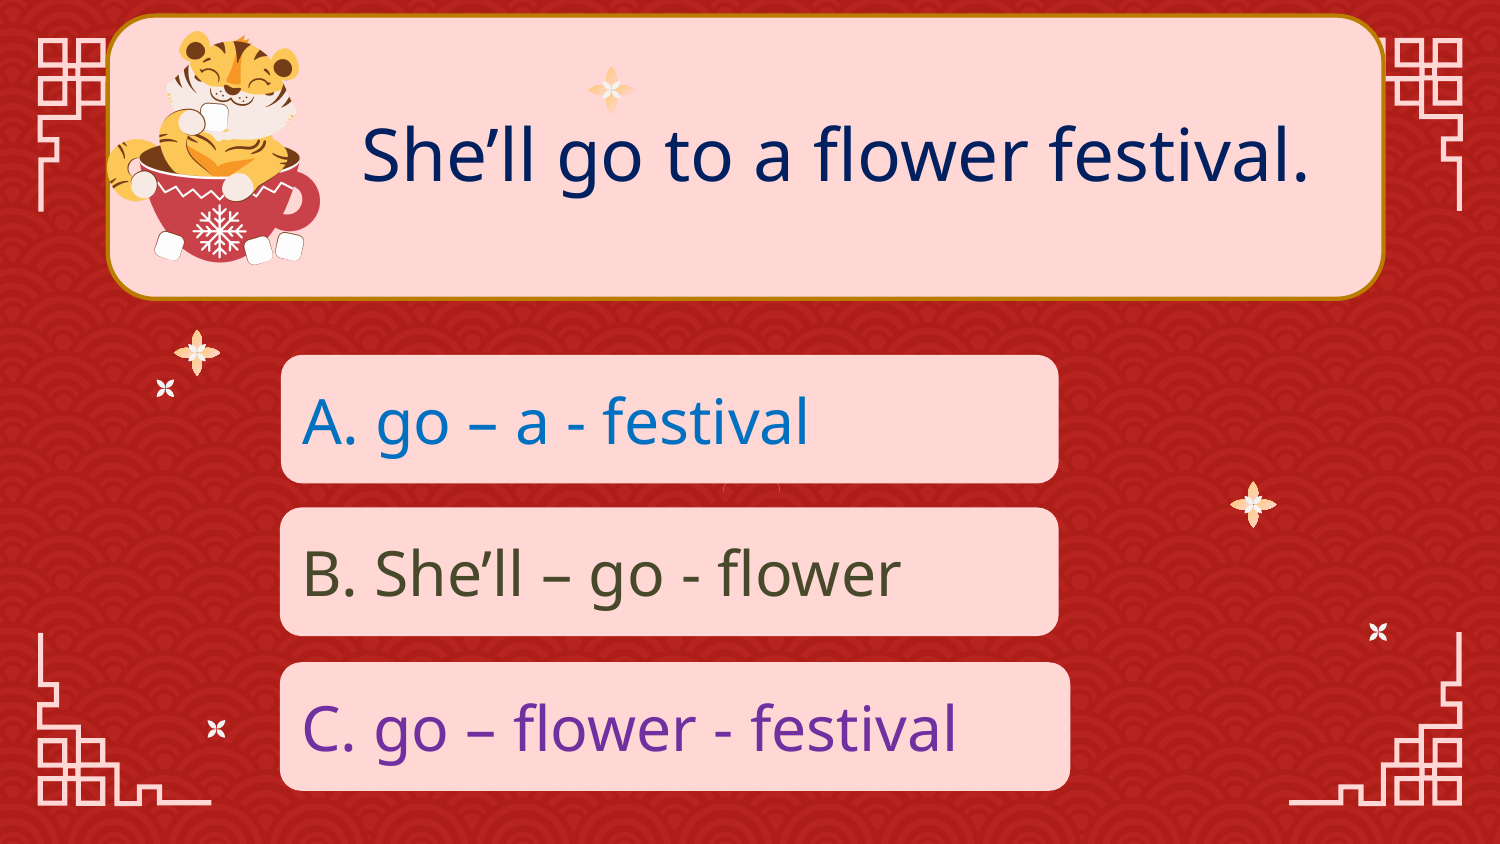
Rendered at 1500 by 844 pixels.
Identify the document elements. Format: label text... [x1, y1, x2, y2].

picture [1400, 82, 1419, 100]
picture [1425, 68, 1432, 75]
text_box [120, 15, 1384, 108]
picture [1438, 82, 1457, 100]
text_box B. She’ll – go - flower [279, 507, 1059, 637]
text_box She’ll go to a flower festival. [324, 108, 1500, 212]
picture [0, 0, 1500, 844]
picture [1384, 82, 1419, 108]
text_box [588, 66, 635, 114]
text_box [173, 329, 221, 376]
text_box [113, 212, 1384, 299]
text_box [1230, 481, 1277, 528]
text_box C. go – flower - festival [279, 662, 1071, 791]
picture [1400, 44, 1419, 62]
text_box A. go – a - festival [280, 354, 1059, 484]
picture [1438, 44, 1457, 62]
